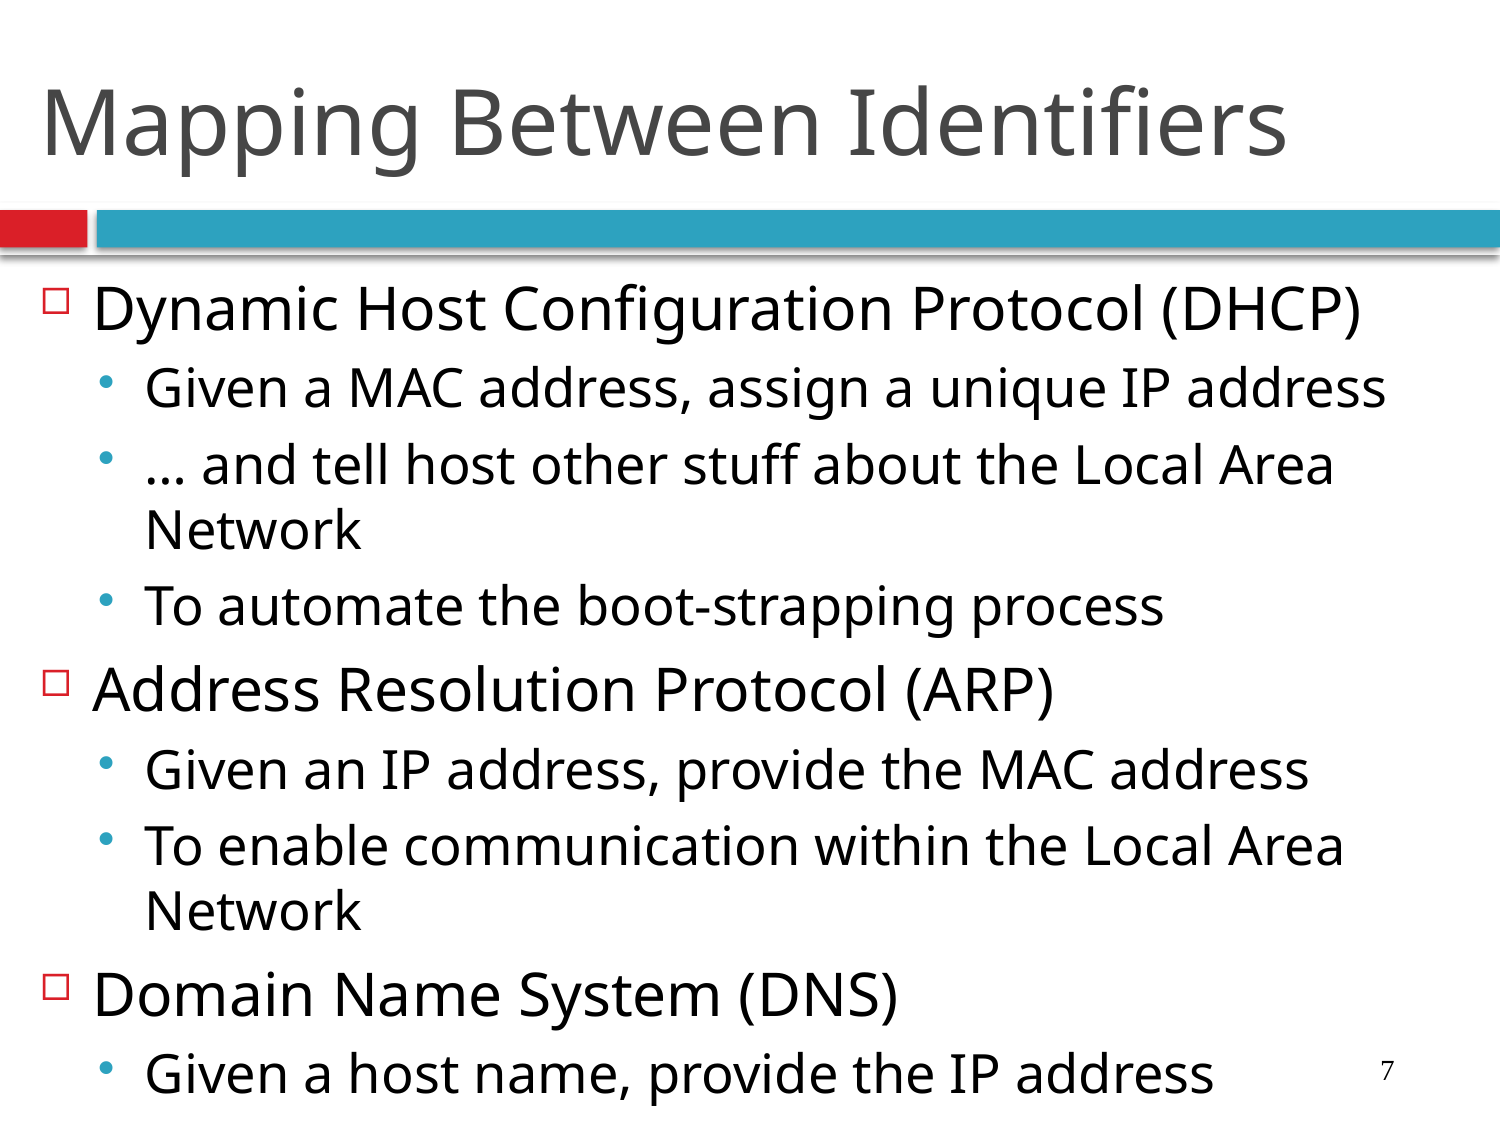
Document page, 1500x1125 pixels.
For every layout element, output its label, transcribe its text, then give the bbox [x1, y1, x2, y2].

title Mapping Between Identifiers [24, 37, 1475, 200]
list Dynamic Host Configuration Protocol (DHCP) Given a MAC address, assign a unique IP address … and tell host other stuff about the Local Area Network To automate the boot-strapping process Address Resolution Protocol (ARP) Given an IP address, provide the MAC address To enable communication within the Local Area Network Domain Name System (DNS) Given a host name, provide the IP address Given an IP address, provide the host name [24, 262, 1475, 1100]
